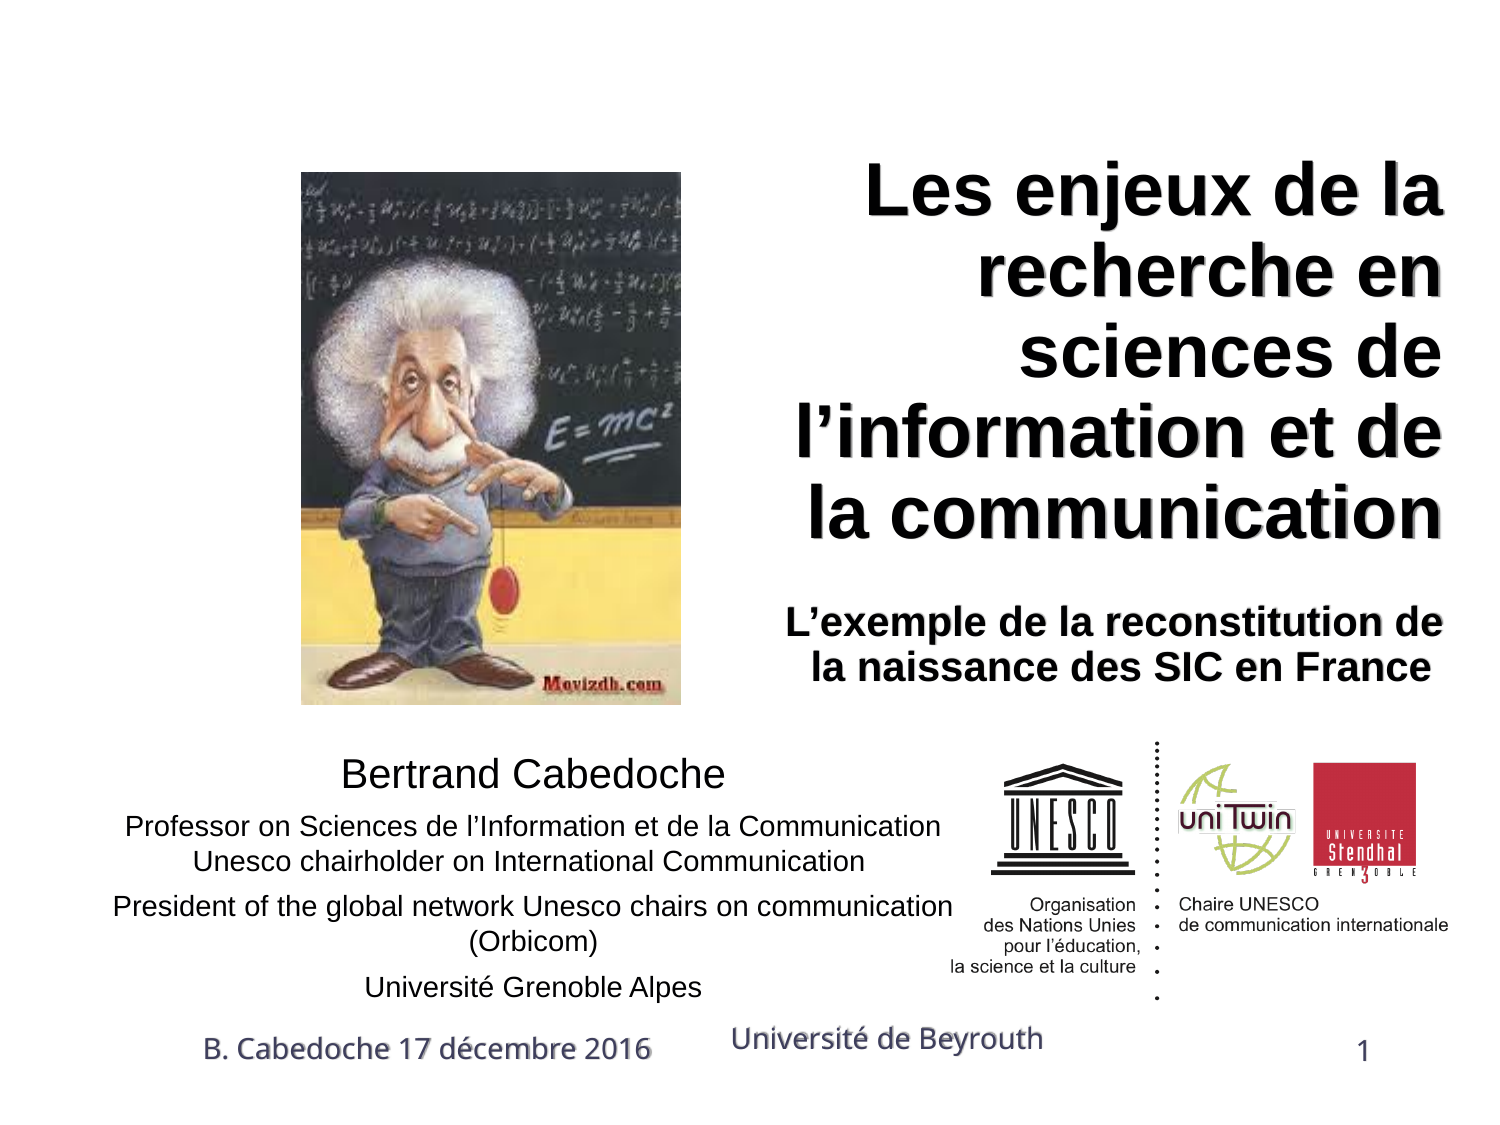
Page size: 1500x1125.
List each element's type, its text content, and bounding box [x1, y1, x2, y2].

footer Université de Beyrouth [562, 1012, 1213, 1101]
picture [300, 172, 681, 705]
text_box Bertrand Cabedoche Professor on Sciences de l’Information et de la Communication Unesco chairholder on International Communication President of the global network Unesco chairs on communication (Orbicom) Université Grenoble Alpes [0, 739, 944, 1071]
slide_number B. Cabedoche 17 décembre 2016 [187, 1022, 692, 1107]
slide_number 1 [1215, 1024, 1388, 1101]
picture [938, 739, 1459, 1003]
title Les enjeux de la recherche en sciences de l’information et de la communication L’exemple de la reconstitution de la naissance des SIC en France [737, 278, 1459, 622]
